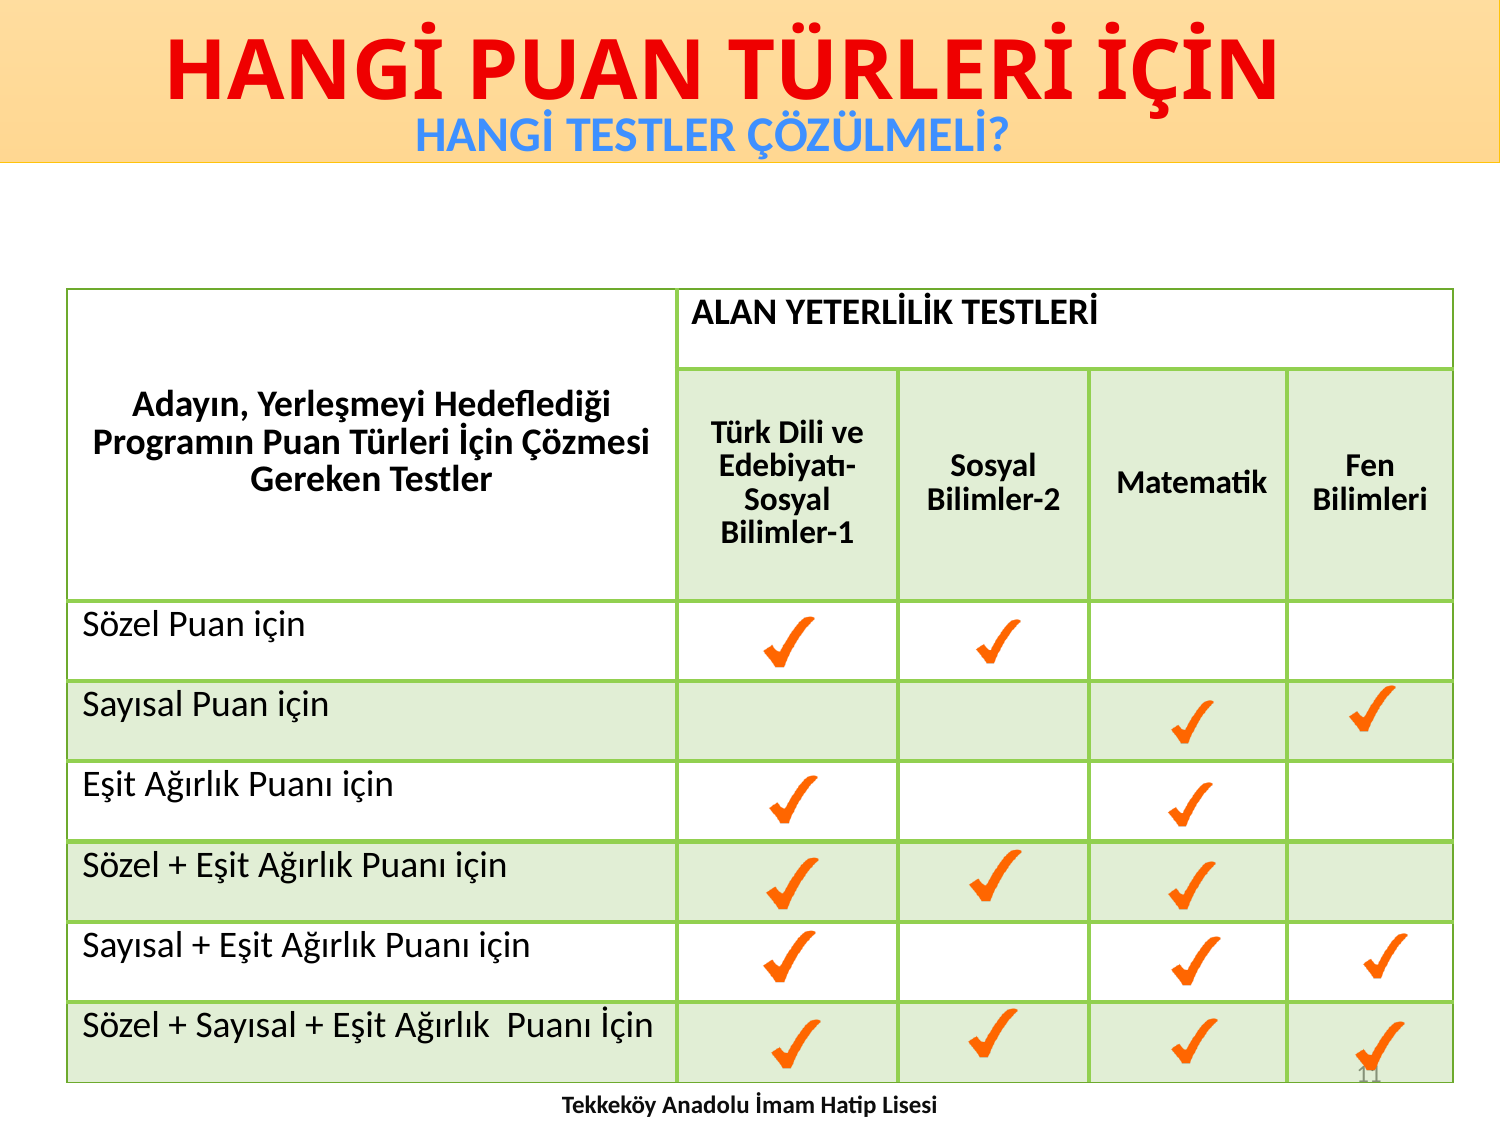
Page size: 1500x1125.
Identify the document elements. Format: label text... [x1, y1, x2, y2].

table_cell [1289, 603, 1452, 679]
picture [1170, 935, 1221, 986]
table_cell Sayısal Puan için [68, 683, 675, 759]
picture [1170, 1017, 1218, 1064]
table_cell [1091, 1004, 1285, 1042]
table_cell [1091, 763, 1285, 839]
table_cell Sayısal + Eşit Ağırlık Puanı için [68, 924, 675, 1000]
picture [1354, 1020, 1405, 1071]
table_cell [1091, 924, 1285, 1000]
table_cell [1289, 1004, 1452, 1082]
table_cell [1289, 763, 1452, 839]
table_cell Eşit Ağırlık Puanı için [68, 763, 675, 839]
picture [762, 615, 815, 668]
picture [974, 618, 1021, 665]
picture [770, 1018, 821, 1069]
slide_number 11 [1059, 1042, 1397, 1103]
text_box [0, 8, 1474, 186]
table_cell [679, 763, 896, 839]
table_header Adayın, Yerleşmeyi Hedeflediği Programın Puan Türleri İçin Çözmesi Gereken Testler [68, 290, 675, 599]
table_cell [900, 603, 1087, 679]
table_cell [900, 1004, 1087, 1082]
table_cell [679, 683, 896, 759]
table_cell [679, 1004, 896, 1073]
table_cell [900, 683, 1087, 759]
picture [1170, 699, 1215, 744]
table_cell [1289, 844, 1452, 920]
picture [1348, 684, 1396, 732]
table_cell [1091, 683, 1285, 759]
footer Tekkeköy Anadolu İmam Hatip Lisesi [496, 1073, 1004, 1125]
table_cell Sosyal Bilimler-2 [900, 371, 1087, 599]
table_cell Matematik [1091, 371, 1285, 599]
picture [1167, 860, 1216, 910]
table_cell Türk Dili ve Edebiyatı- Sosyal Bilimler-1 [679, 371, 896, 599]
table_cell [1091, 603, 1285, 679]
table_cell [679, 603, 896, 679]
table_cell Fen Bilimleri [1289, 371, 1452, 599]
picture [768, 774, 818, 824]
table_cell [900, 763, 1087, 839]
picture [762, 929, 816, 983]
table_cell [900, 924, 1087, 1000]
picture [765, 856, 819, 910]
table_cell Sözel + Eşit Ağırlık Puanı için [68, 844, 675, 920]
table_cell [679, 844, 896, 920]
picture [1167, 781, 1213, 827]
table_cell [1289, 683, 1452, 759]
table_cell [679, 924, 896, 1000]
table_cell [900, 844, 1087, 920]
table_cell Sözel + Sayısal + Eşit Ağırlık Puanı İçin [68, 1004, 675, 1082]
picture [1362, 932, 1408, 979]
table_cell [1289, 924, 1452, 1000]
table_cell [1091, 844, 1285, 920]
picture [967, 1007, 1018, 1058]
table_header ALAN YETERLİLİK TESTLERİ [679, 290, 1452, 367]
picture [968, 848, 1022, 902]
table_cell Sözel Puan için [68, 603, 675, 679]
text_box [0, 0, 1500, 163]
